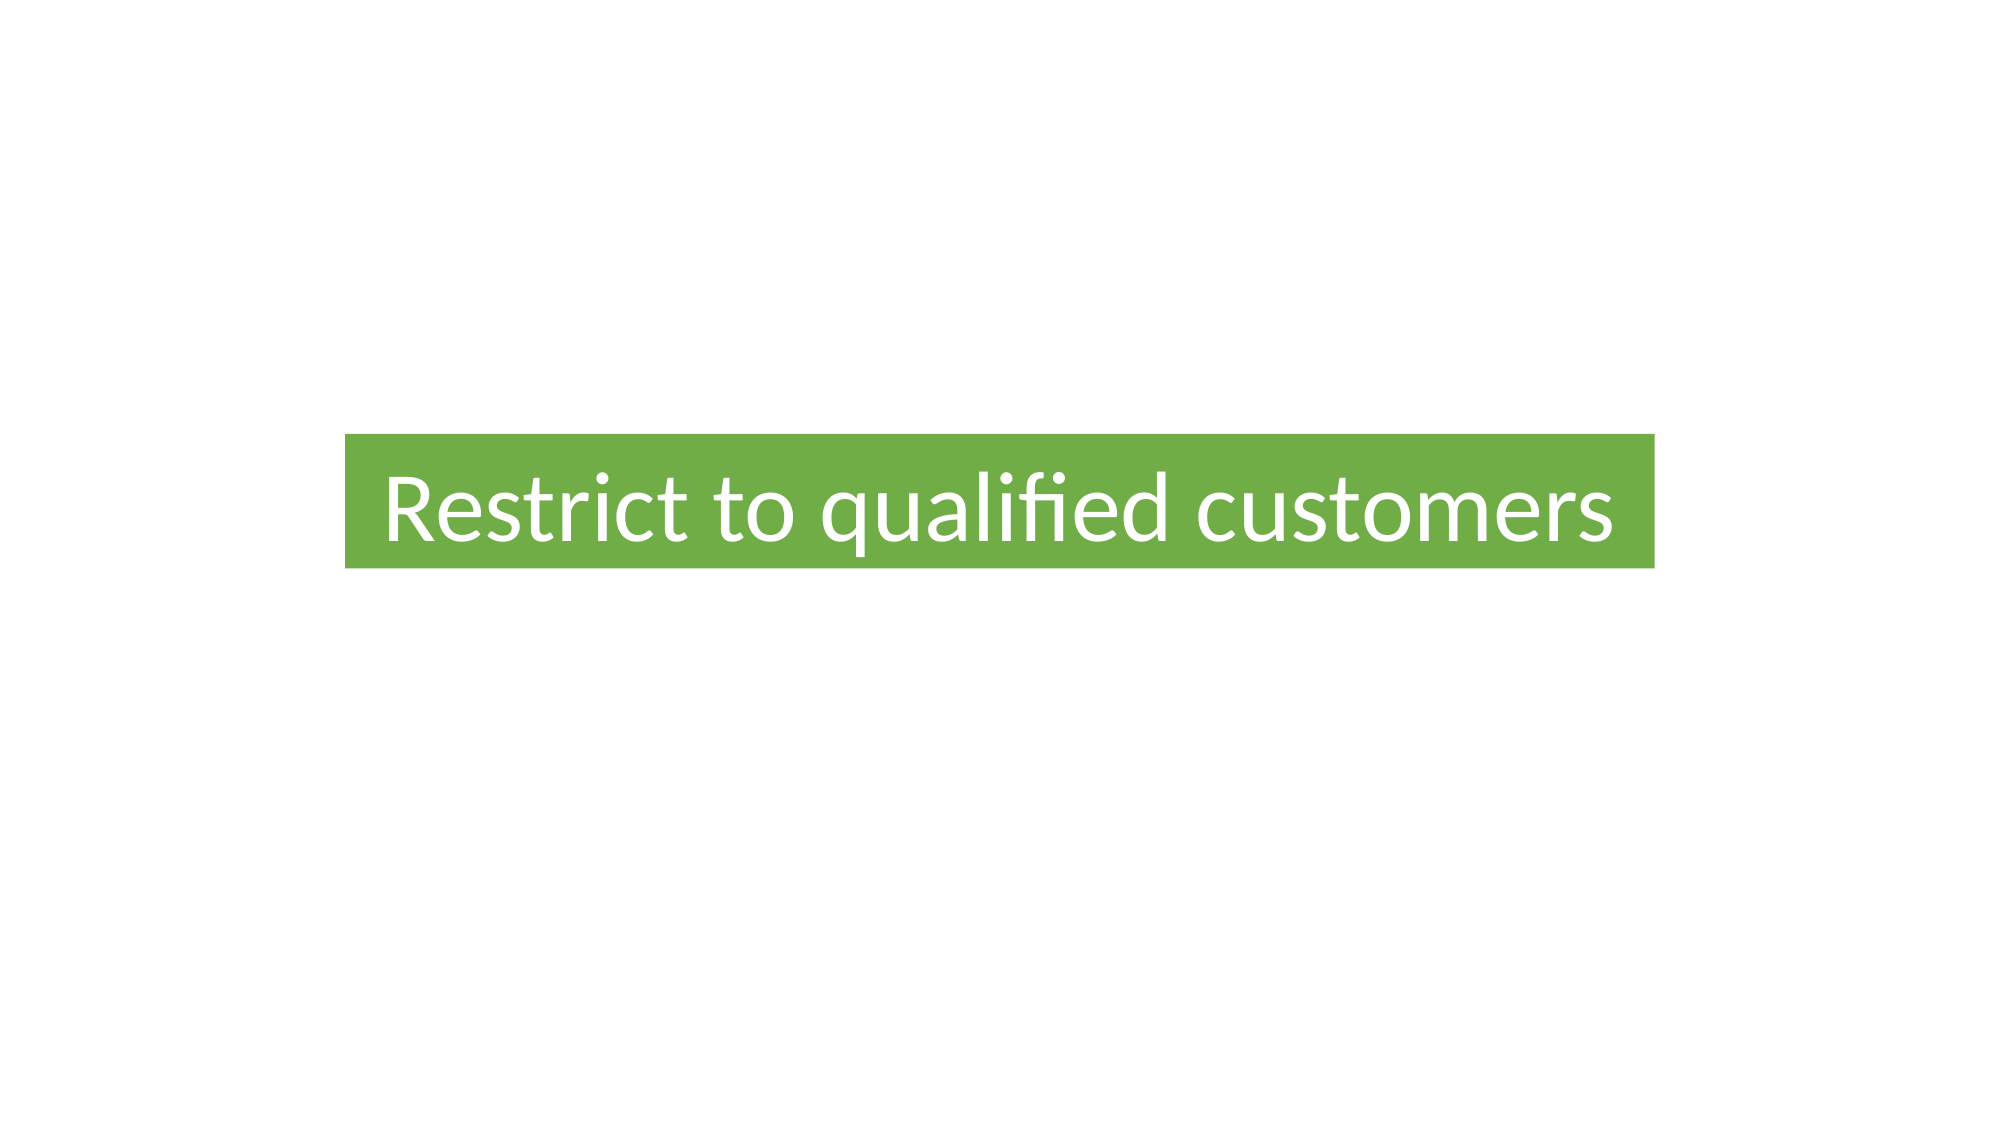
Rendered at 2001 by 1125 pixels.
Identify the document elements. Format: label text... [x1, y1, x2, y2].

text_box Restrict to qualified customers [345, 433, 1655, 569]
